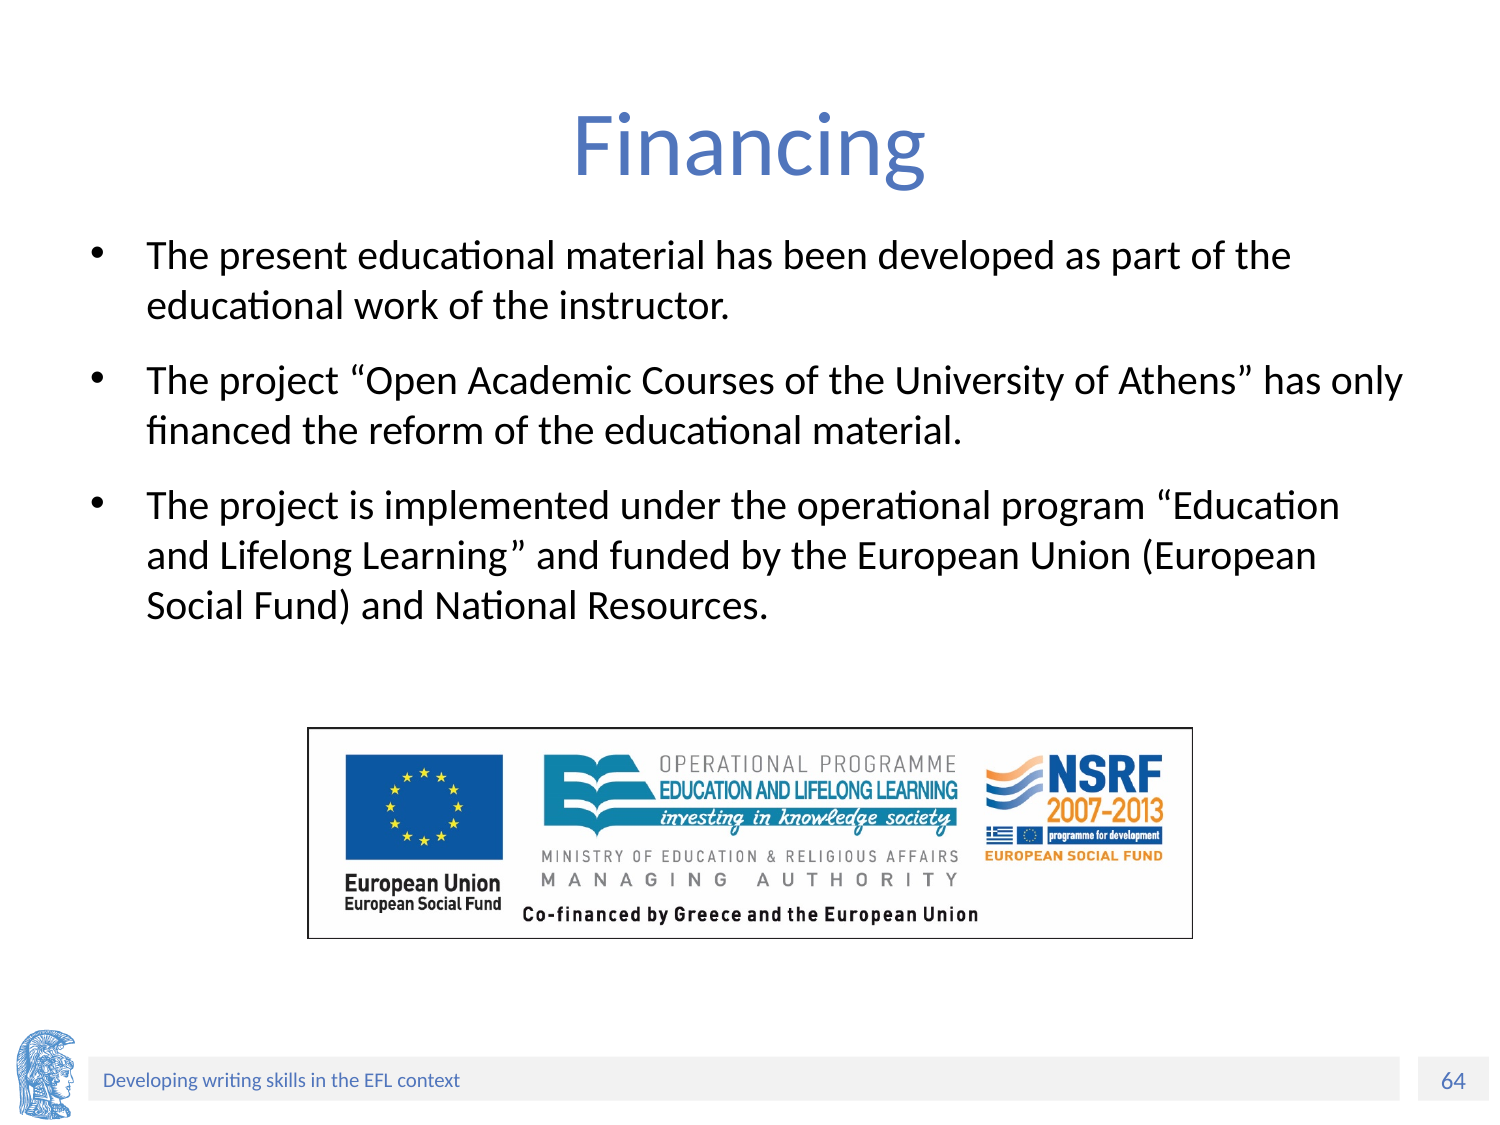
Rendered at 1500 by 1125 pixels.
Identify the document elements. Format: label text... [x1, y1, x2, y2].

title Financing [75, 45, 1425, 220]
list The present educational material has been developed as part of the educational work of the instructor. The project “Open Academic Courses of the University of Athens” has only financed the reform of the educational material. The project is implemented under the operational program “Education and Lifelong Learning” and funded by the European Union (European Social Fund) and National Resources. [75, 220, 1425, 963]
picture [9, 1026, 81, 1120]
picture [306, 727, 1194, 939]
